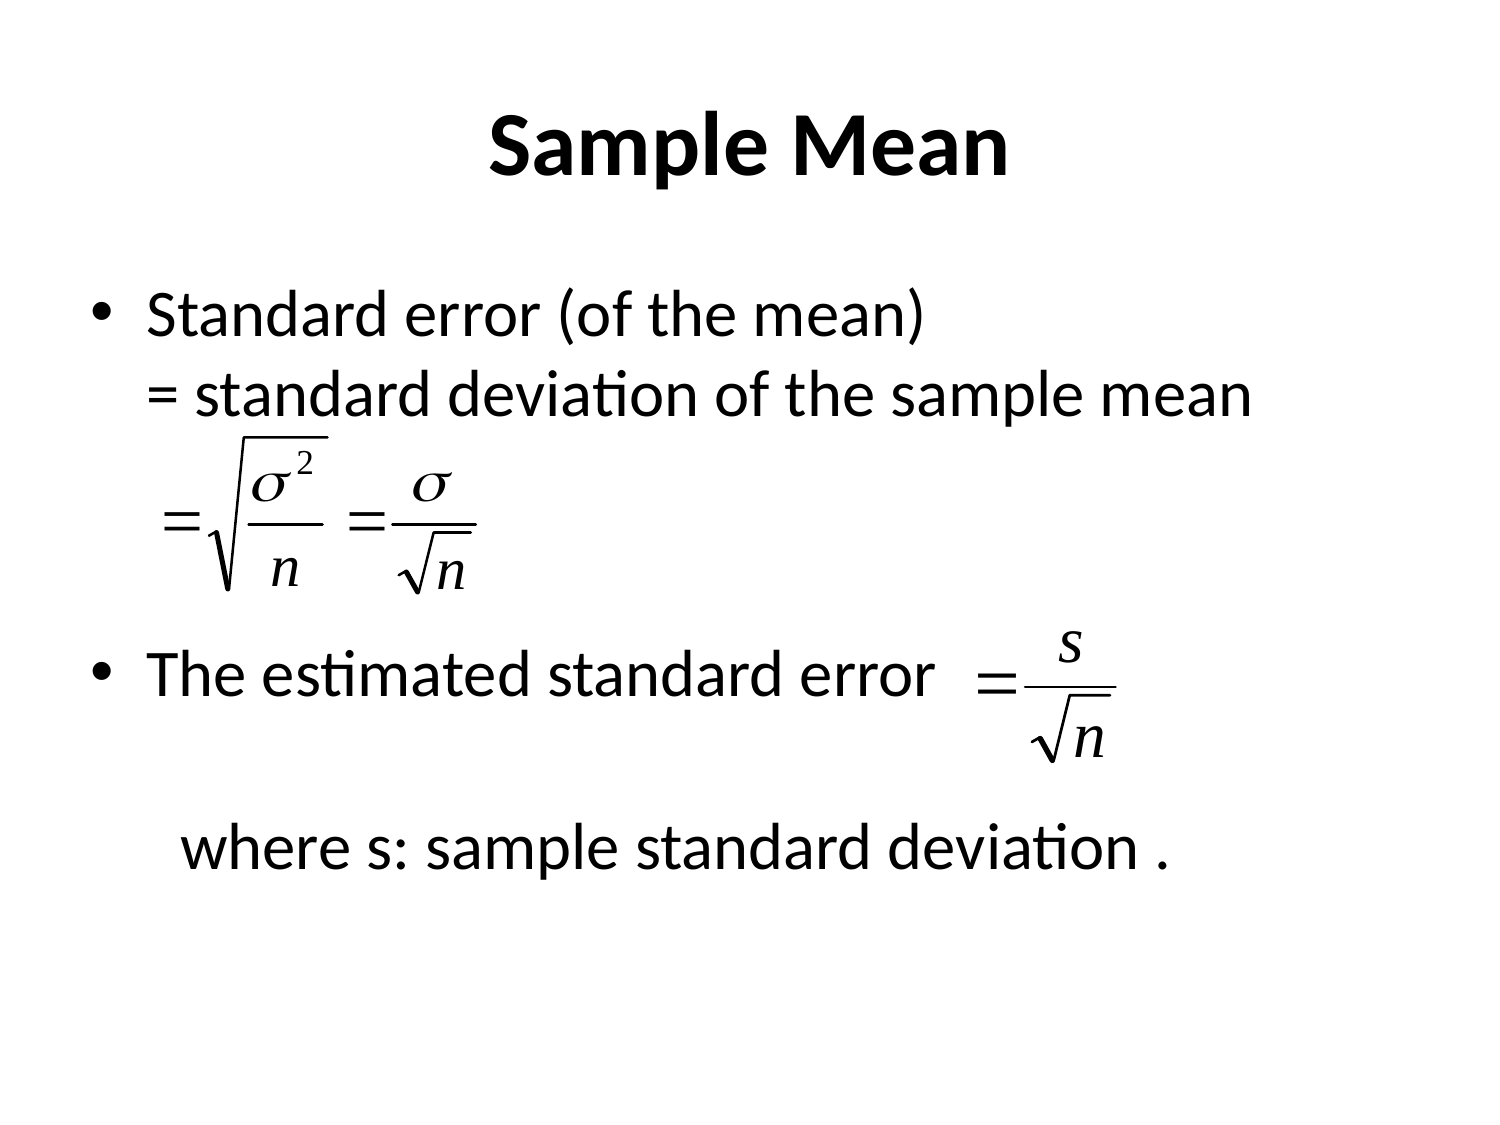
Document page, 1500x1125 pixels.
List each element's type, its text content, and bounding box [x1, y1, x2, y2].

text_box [962, 599, 1132, 776]
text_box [149, 424, 488, 605]
title Sample Mean [74, 44, 1426, 233]
list Standard error (of the mean) = standard deviation of the sample mean The estimated standard error where s: sample standard deviation . [74, 491, 1426, 1006]
list Standard error (of the mean) = standard deviation of the sample mean The estimated standard error where s: sample standard deviation . [74, 262, 1426, 490]
